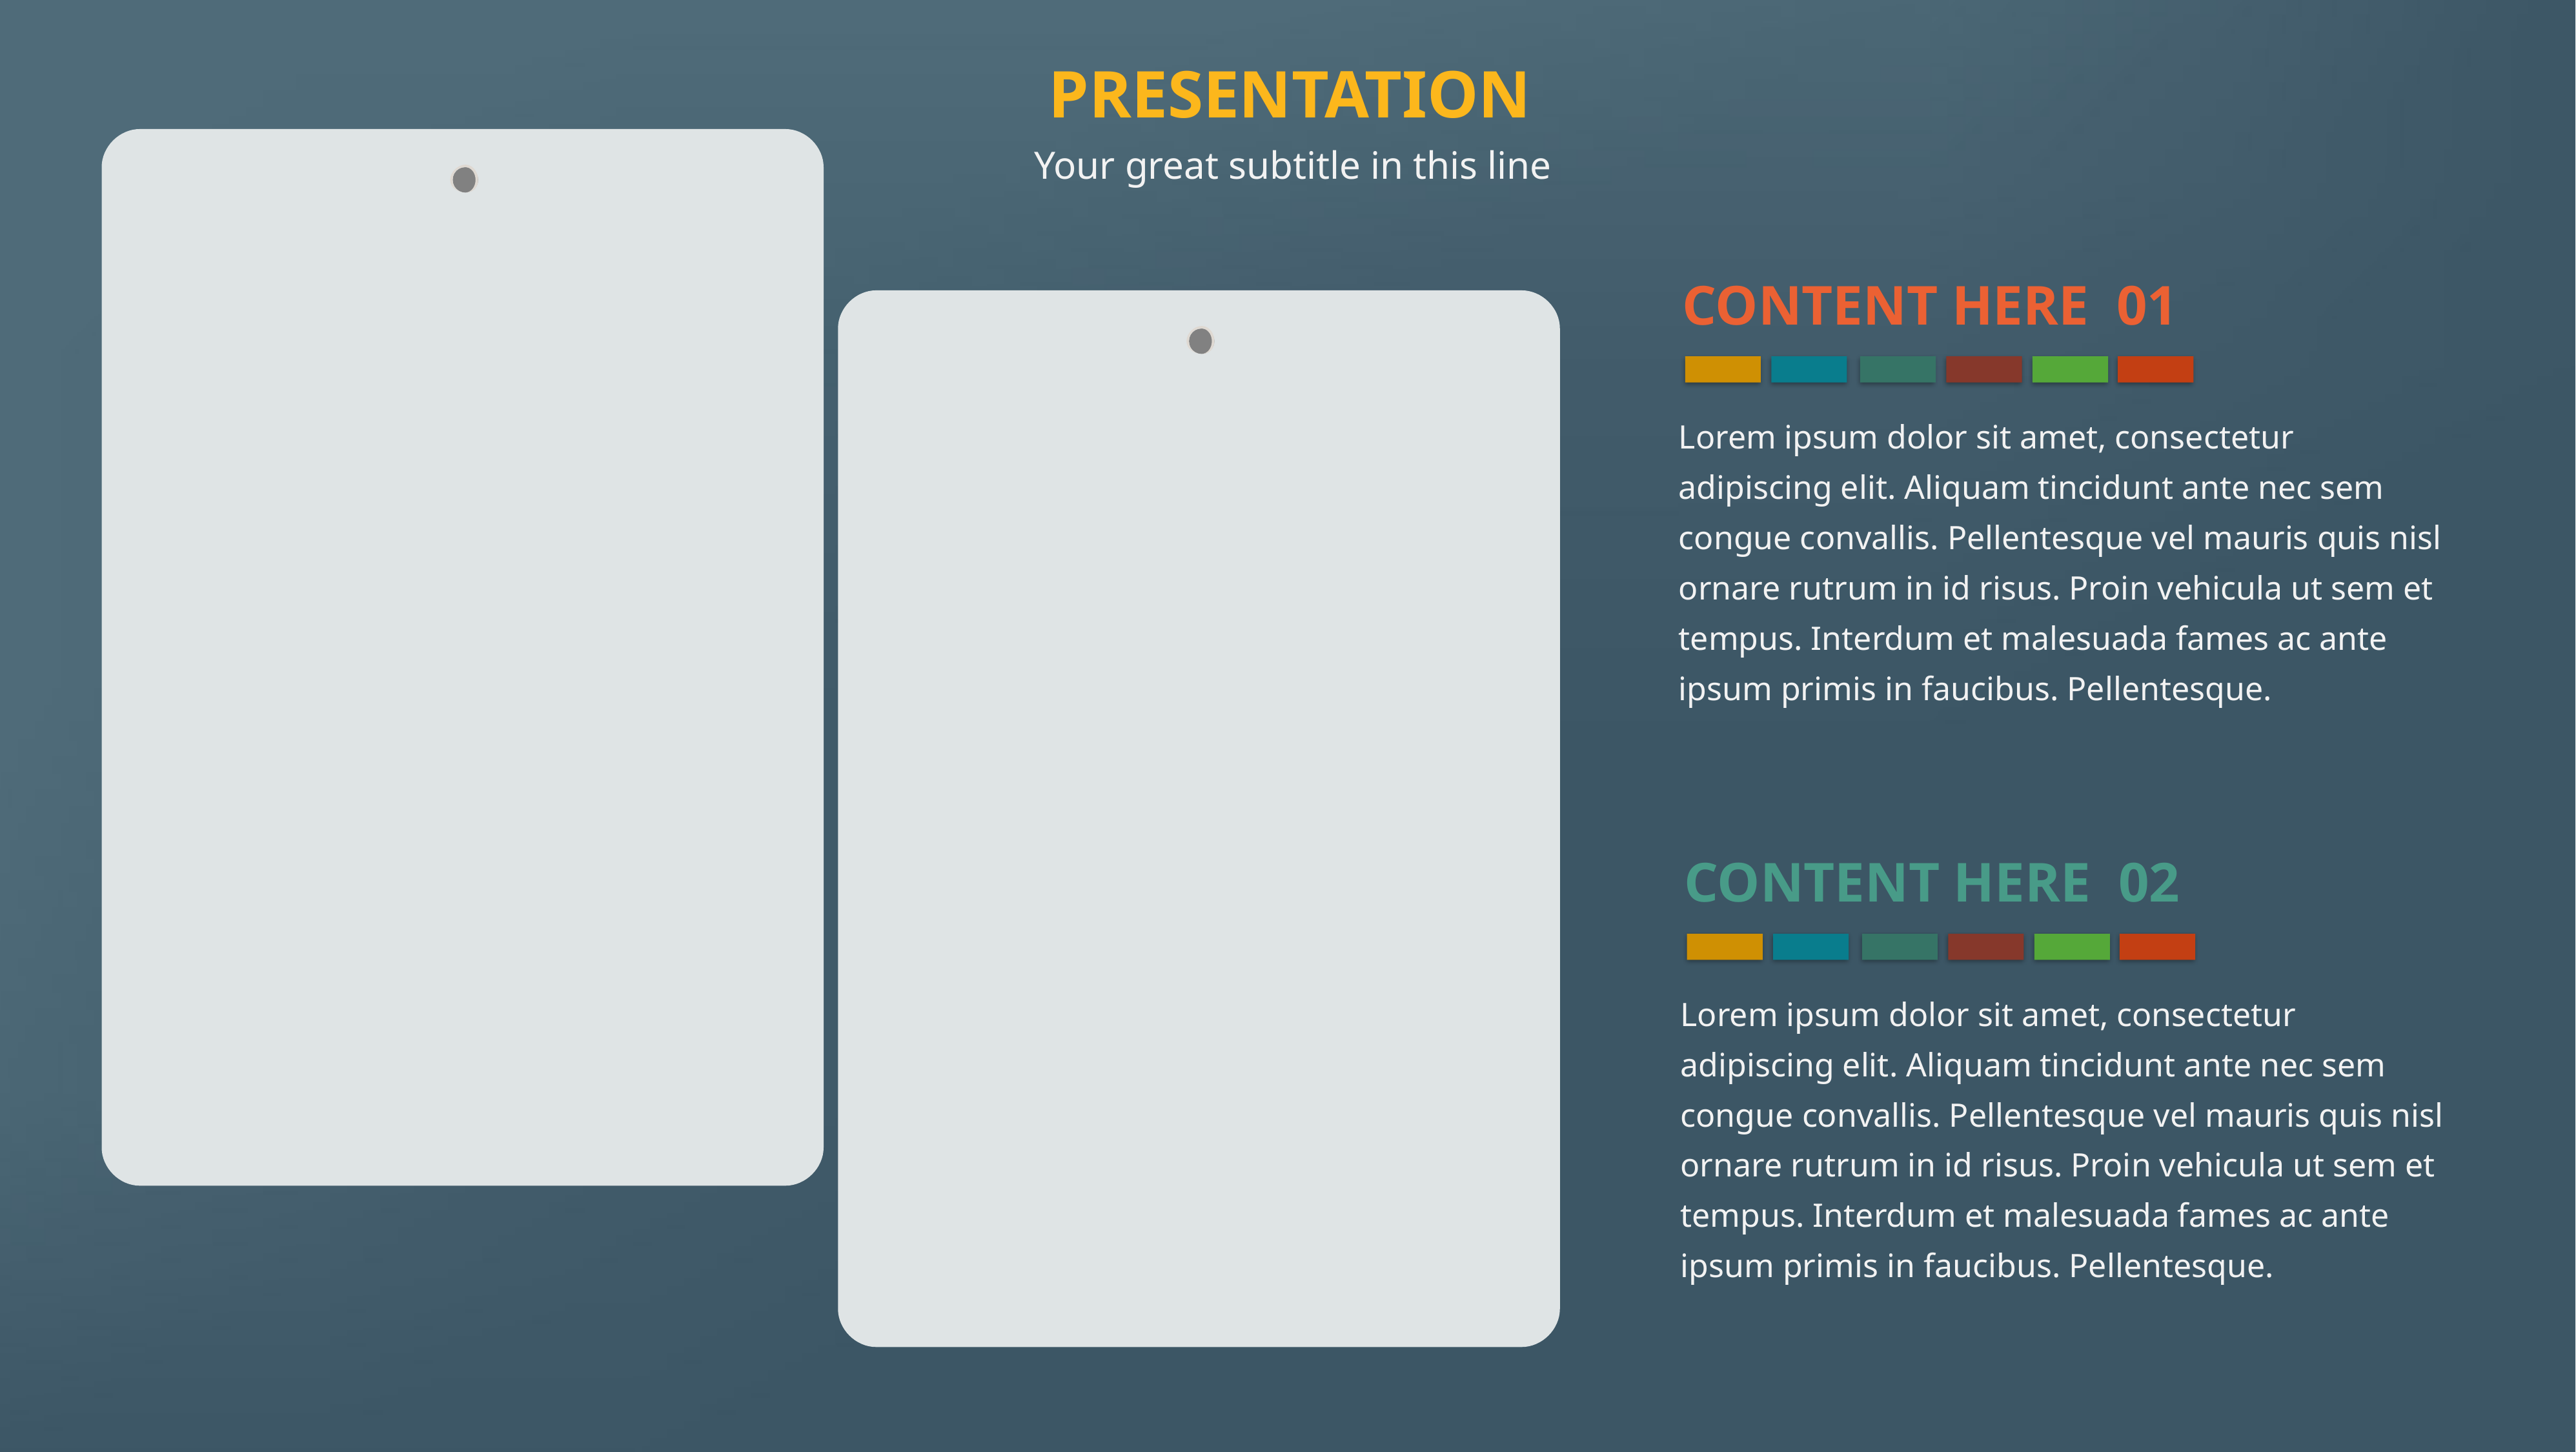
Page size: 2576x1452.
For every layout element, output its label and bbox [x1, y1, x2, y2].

text_box [1652, 266, 2482, 722]
text_box [101, 128, 824, 1186]
picture [0, 0, 2576, 1452]
text_box [831, 48, 1748, 199]
text_box [1654, 843, 2484, 1299]
text_box [838, 290, 1560, 1347]
